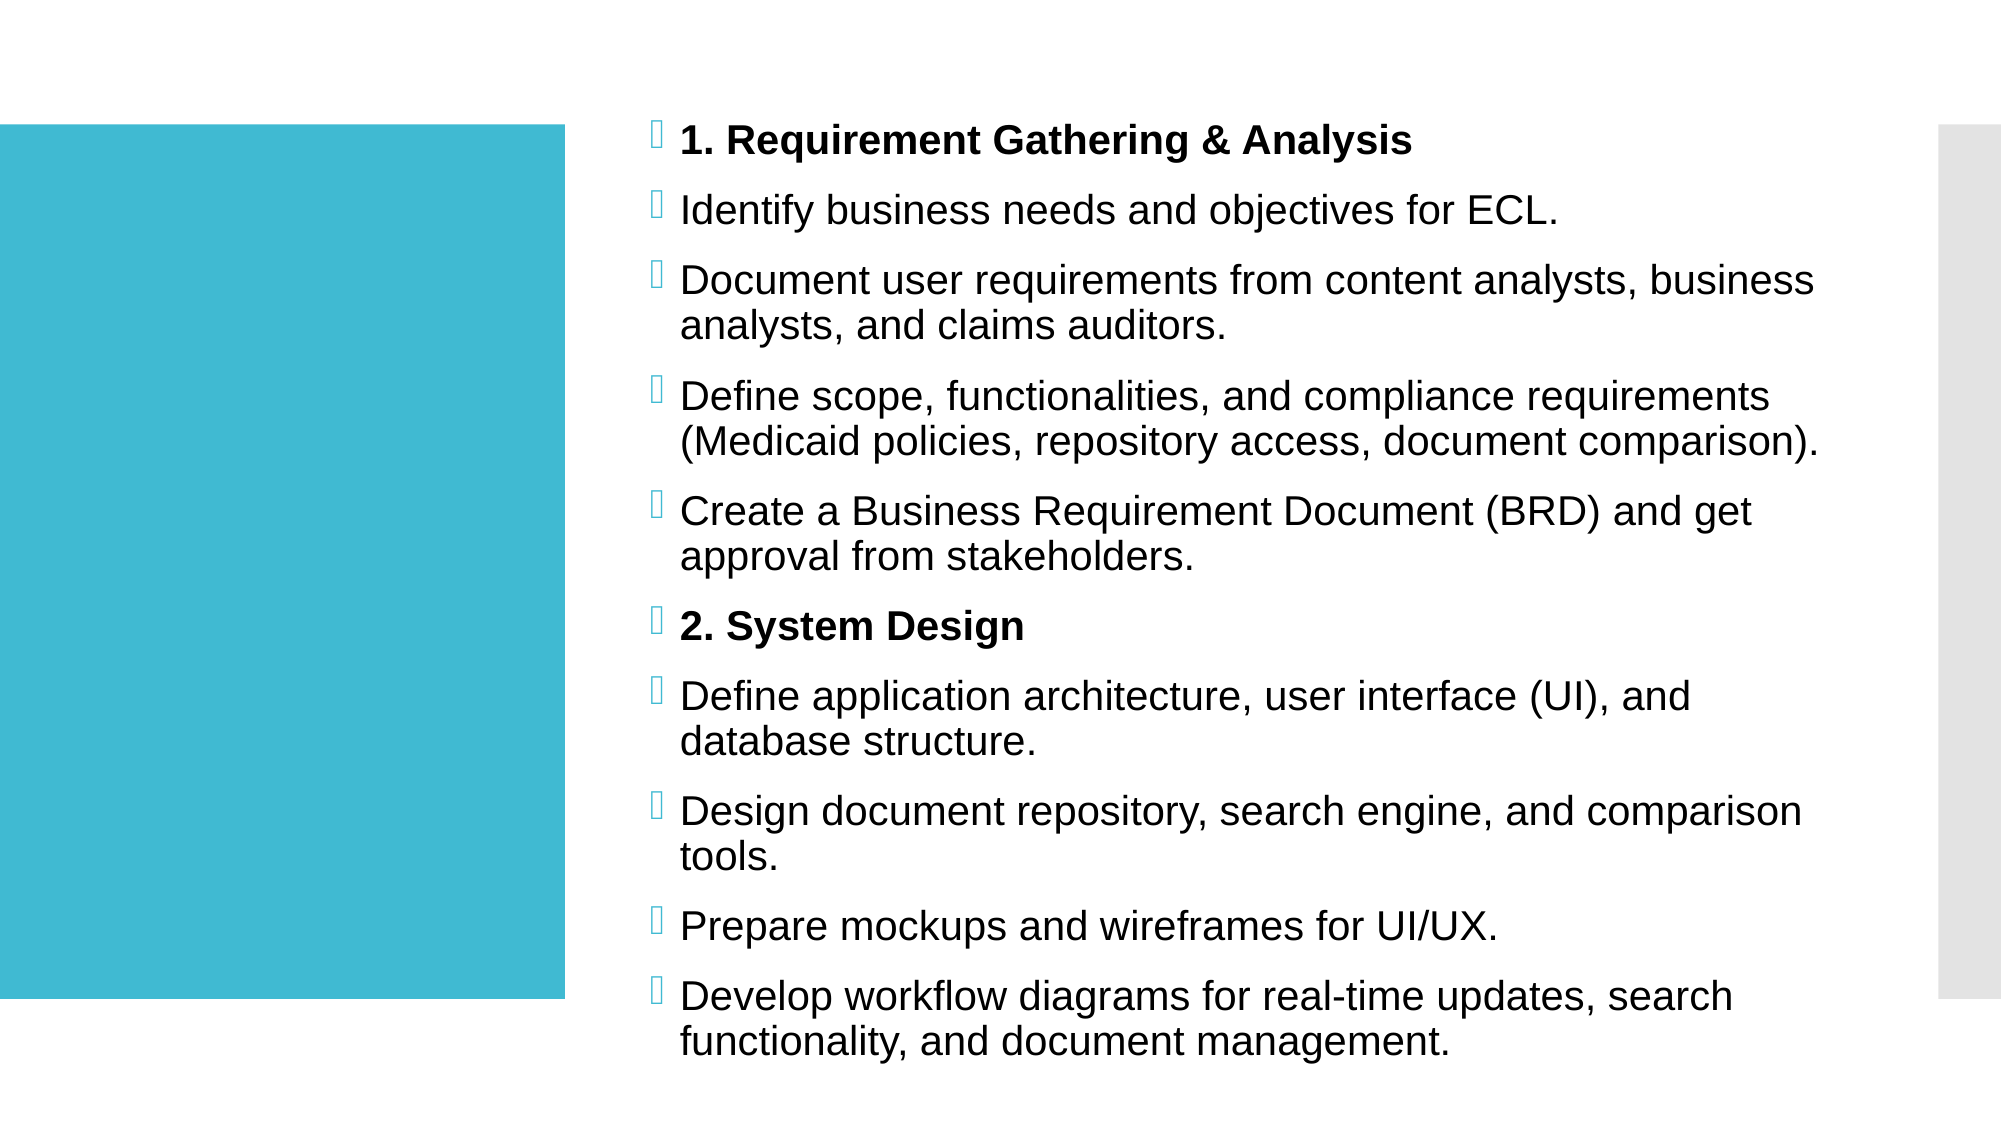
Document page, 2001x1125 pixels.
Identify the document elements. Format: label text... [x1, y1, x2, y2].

list 1. Requirement Gathering & Analysis Identify business needs and objectives for ECL. Document user requirements from content analysts, business analysts, and claims auditors. Define scope, functionalities, and compliance requirements (Medicaid policies, repository access, document comparison). Create a Business Requirement Document (BRD) and get approval from stakeholders. 2. System Design Define application architecture, user interface (UI), and database structure. Design document repository, search engine, and comparison tools. Prepare mockups and wireframes for UI/UX. Develop workflow diagrams for real-time updates, search functionality, and document management. [634, 56, 1862, 1125]
